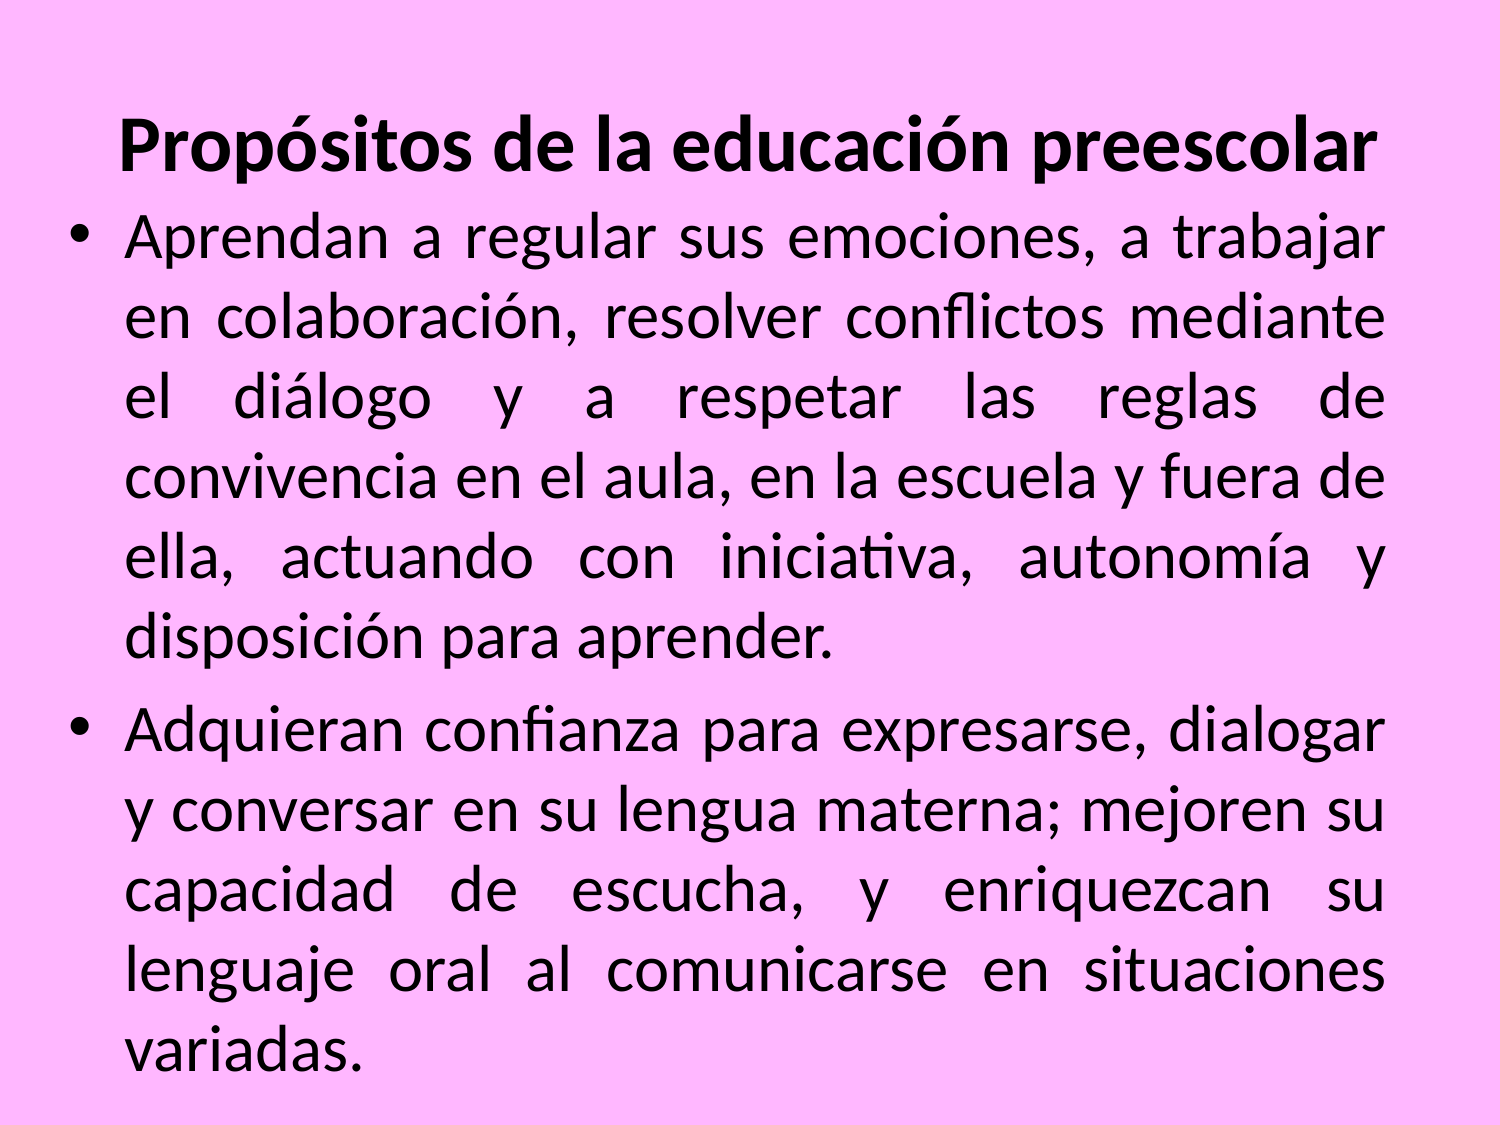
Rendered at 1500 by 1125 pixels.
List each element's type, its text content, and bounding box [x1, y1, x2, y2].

list Aprendan a regular sus emociones, a trabajar en colaboración, resolver conflictos mediante el diálogo y a respetar las reglas de convivencia en el aula, en la escuela y fuera de ella, actuando con iniciativa, autonomía y disposición para aprender. Adquieran confianza para expresarse, dialogar y conversar en su lengua materna; mejoren su capacidad de escucha, y enriquezcan su lenguaje oral al comunicarse en situaciones variadas. [53, 184, 1404, 927]
title Propósitos de la educación preescolar [75, 45, 1425, 233]
